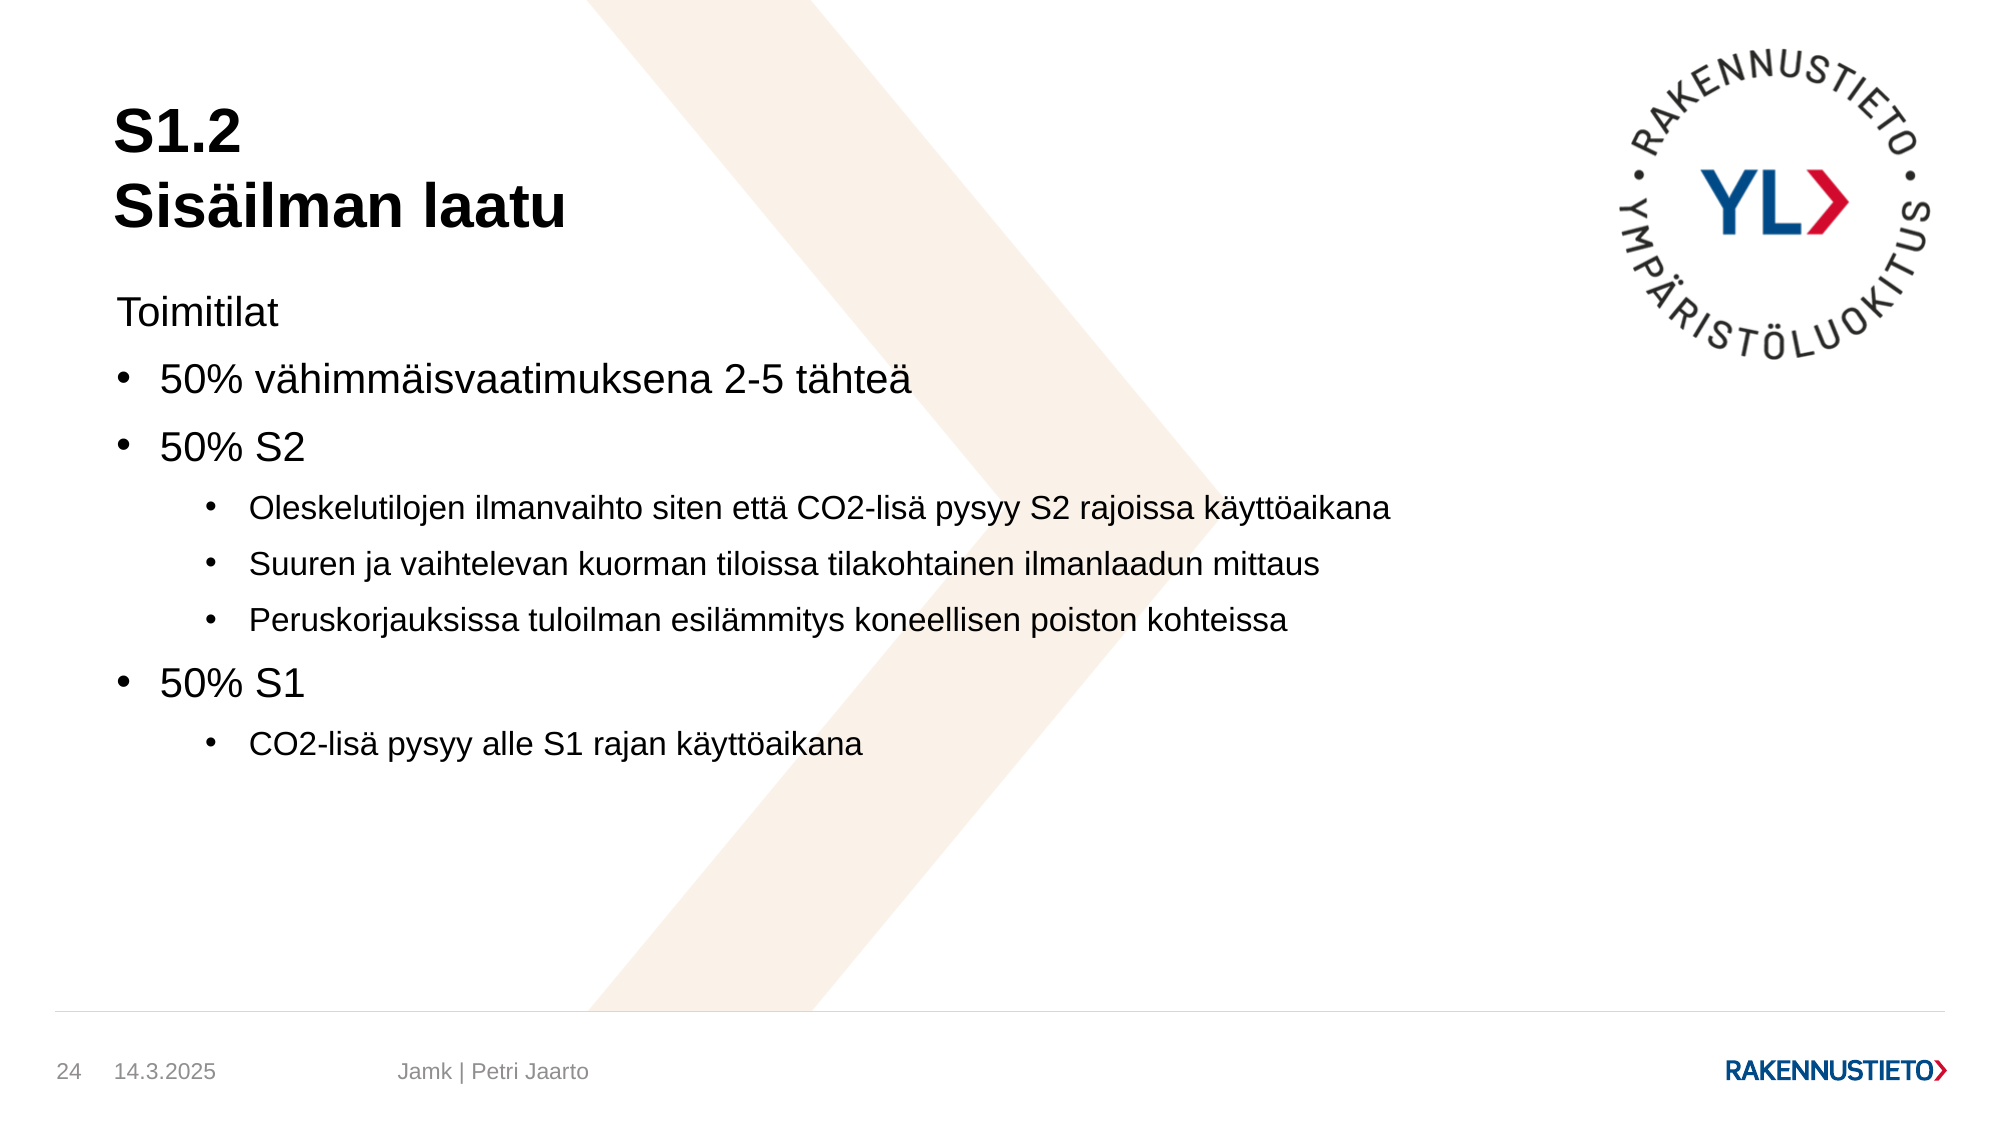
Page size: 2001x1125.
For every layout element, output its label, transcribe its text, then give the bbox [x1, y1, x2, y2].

slide_number 24 [56, 1058, 115, 1083]
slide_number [115, 1058, 397, 1083]
title S1.2 Sisäilman laatu [114, 90, 1614, 256]
footer Jamk | Petri Jaarto [397, 1058, 1686, 1083]
picture [1614, 43, 1935, 366]
list Toimitilat 50% vähimmäisvaatimuksena 2-5 tähteä 50% S2 Oleskelutilojen ilmanvaihto siten että CO2-lisä pysyy S2 rajoissa käyttöaikana Suuren ja vaihtelevan kuorman tiloissa tilakohtainen ilmanlaadun mittaus Peruskorjauksissa tuloilman esilämmitys koneellisen poiston kohteissa 50% S1 CO2-lisä pysyy alle S1 rajan käyttöaikana [116, 279, 1711, 998]
